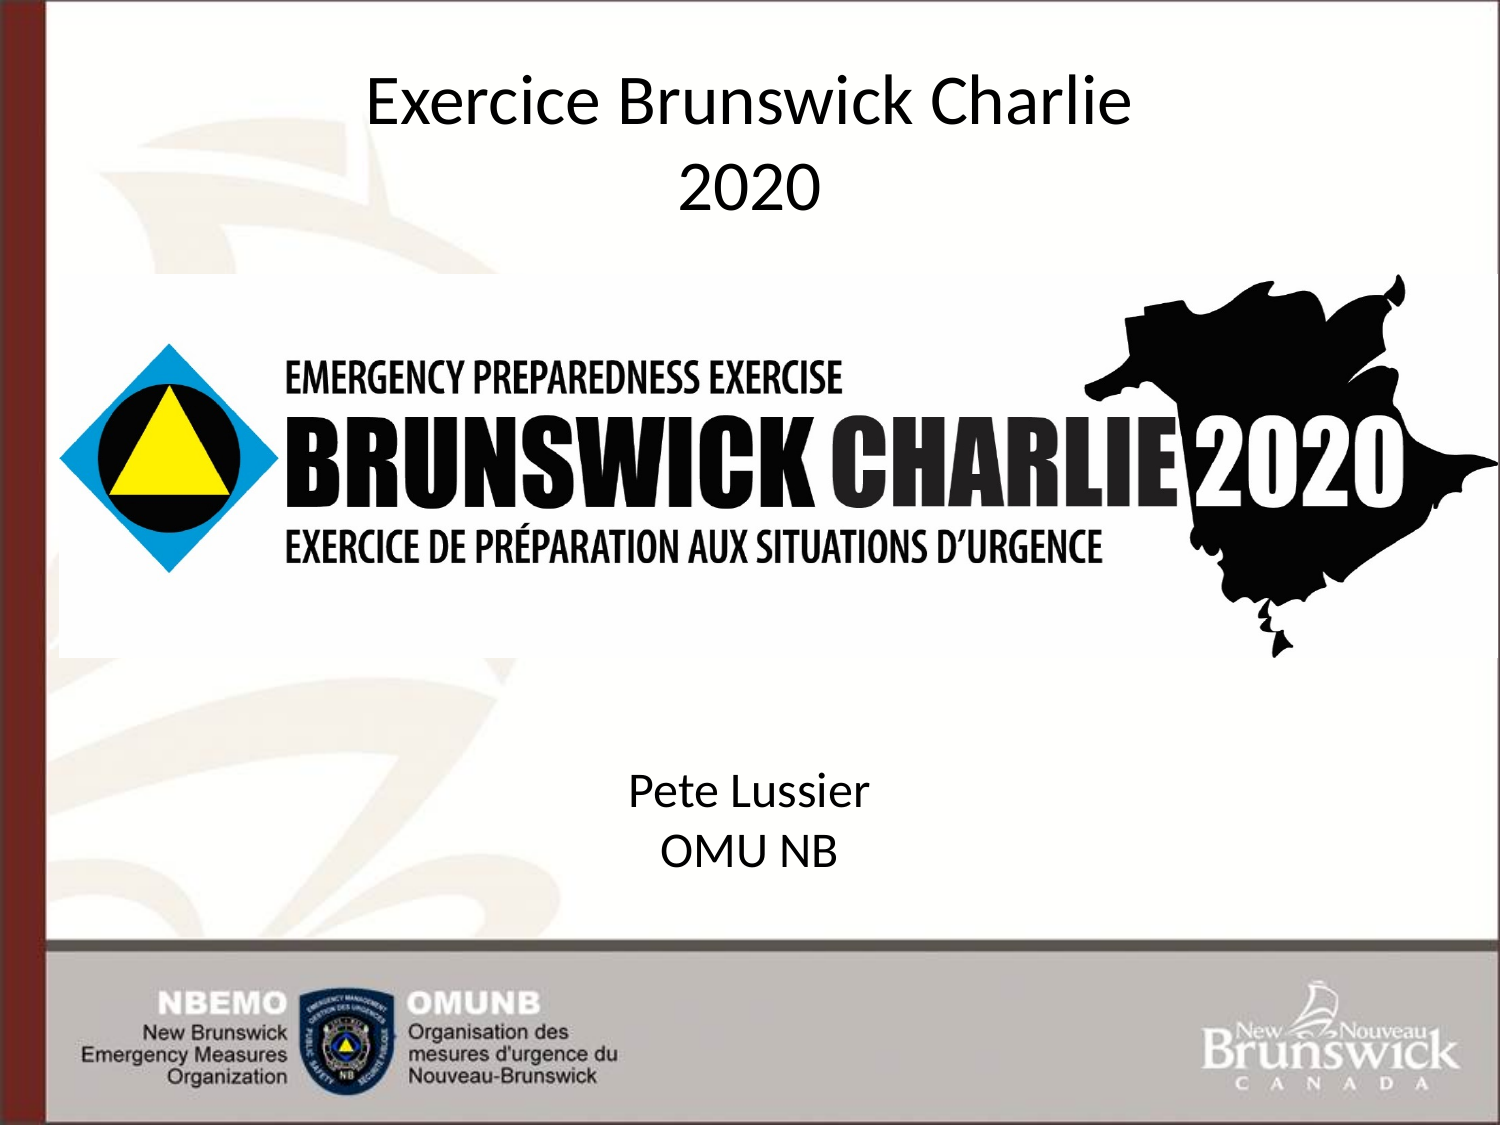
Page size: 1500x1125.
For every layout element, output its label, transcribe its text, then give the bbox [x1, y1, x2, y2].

picture [0, 0, 1500, 1125]
text_box Pete Lussier OMU NB [524, 749, 975, 885]
title Exercice Brunswick Charlie 2020 [75, 45, 1425, 233]
